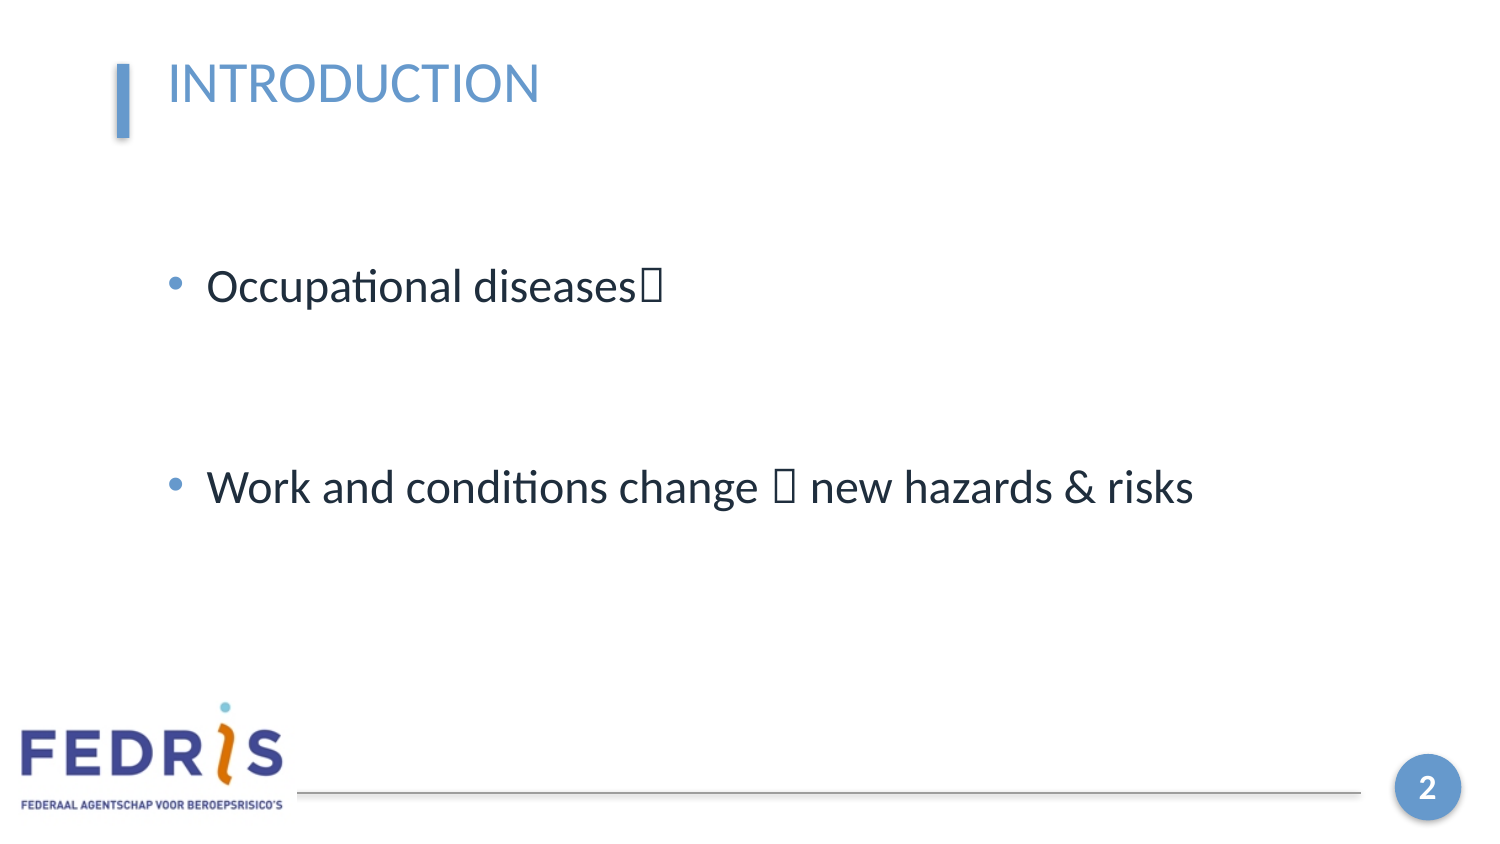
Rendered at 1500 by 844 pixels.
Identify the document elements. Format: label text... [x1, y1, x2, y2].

picture [4, 700, 297, 826]
list Occupational diseases Work and conditions change  new hazards & risks [150, 178, 1457, 736]
title Introduction [150, 44, 1457, 113]
